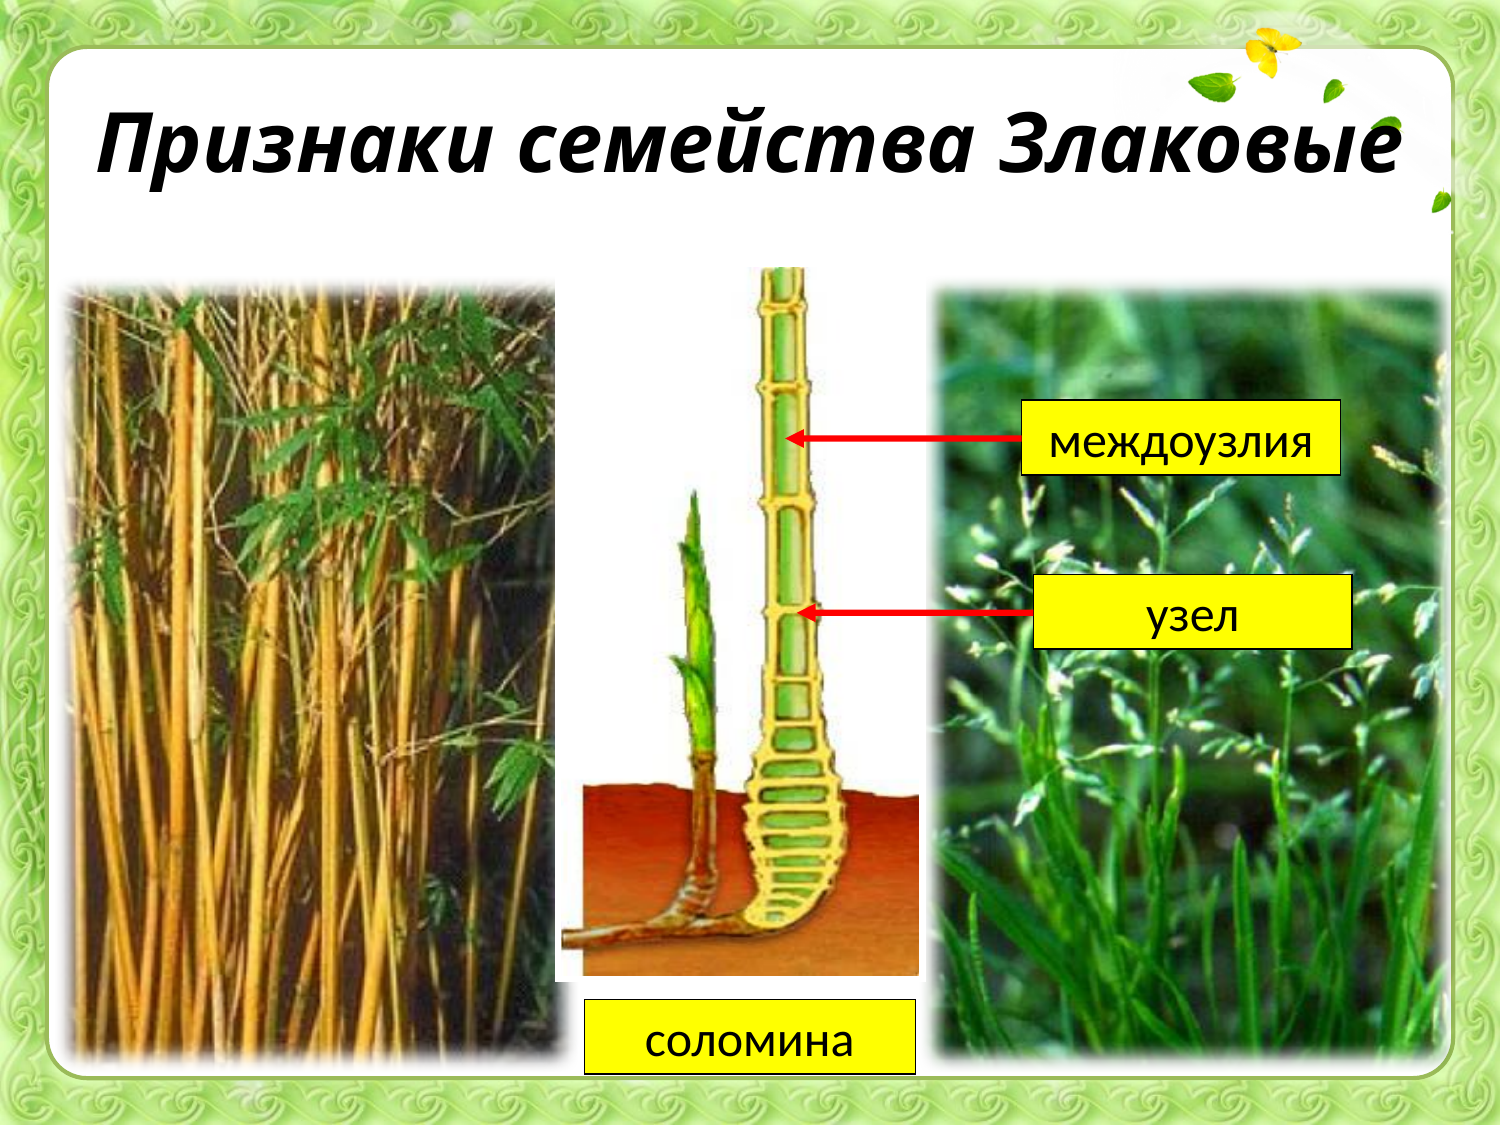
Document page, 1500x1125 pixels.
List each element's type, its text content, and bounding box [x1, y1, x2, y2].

title Признаки семейства Злаковые [75, 45, 1425, 233]
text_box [796, 574, 1353, 652]
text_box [784, 399, 1341, 477]
picture [0, 0, 1500, 1125]
text_box соломина [584, 999, 913, 1075]
